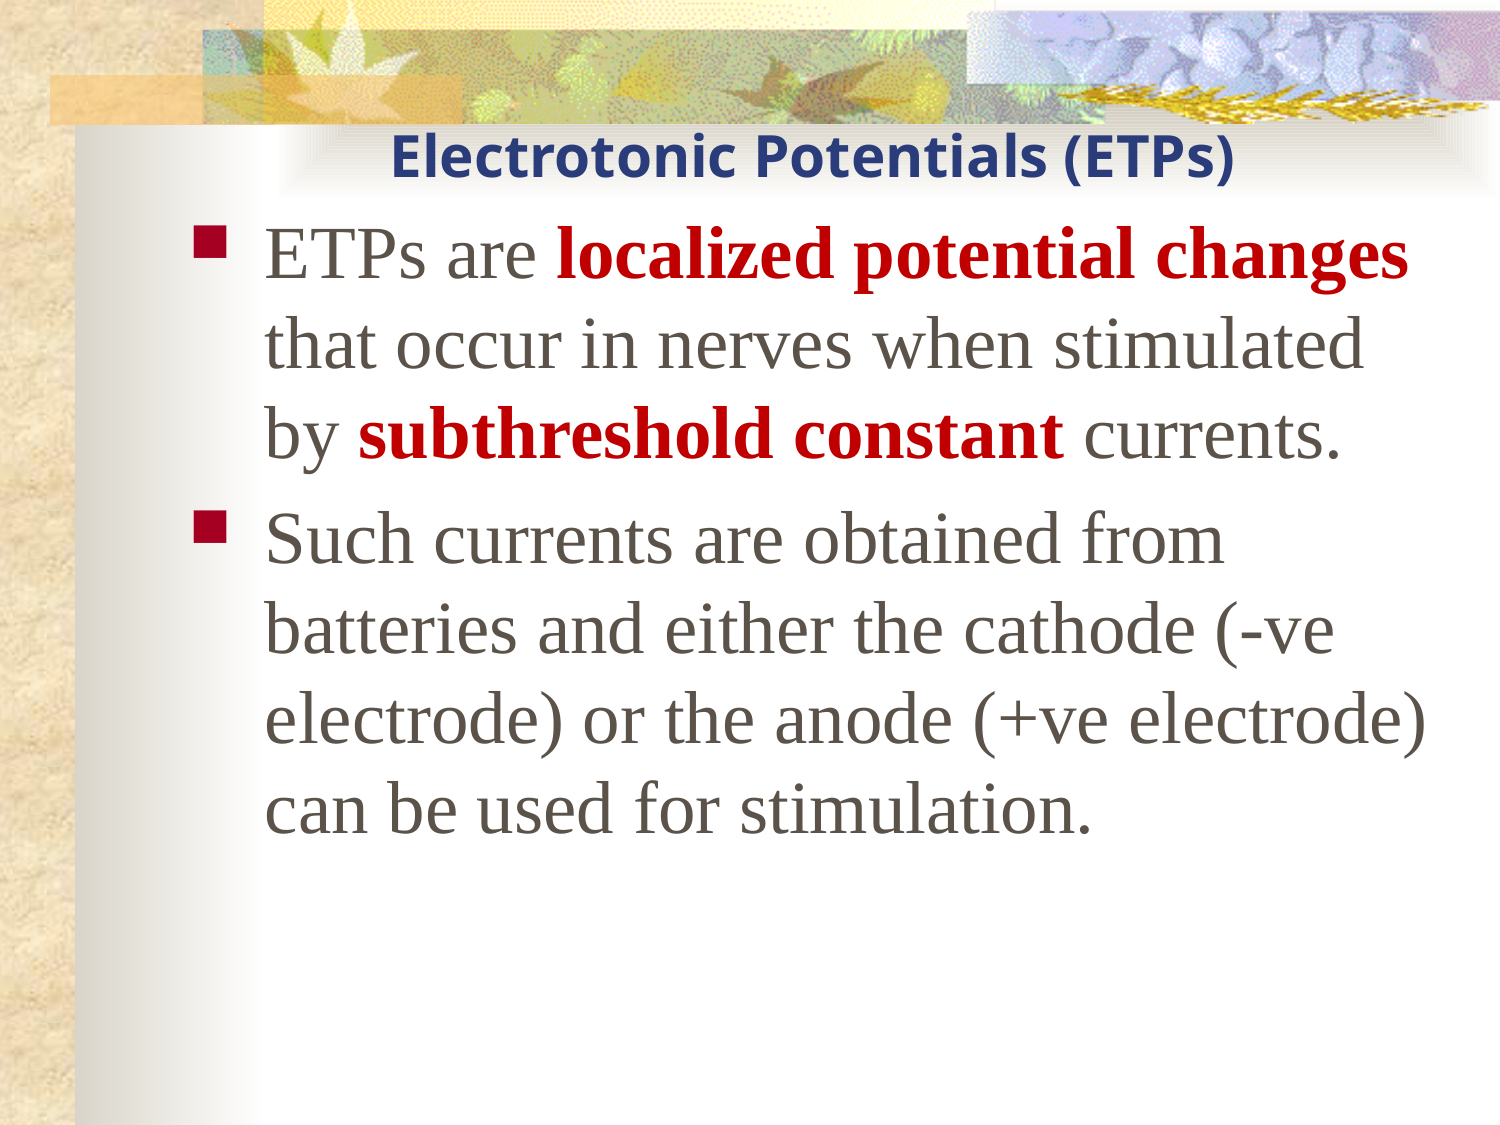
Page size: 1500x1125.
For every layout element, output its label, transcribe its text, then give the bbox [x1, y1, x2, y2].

title Electrotonic Potentials (ETPs) [174, 104, 1451, 196]
picture [0, 0, 1500, 1125]
list ETPs are localized potential changes that occur in nerves when stimulated by subthreshold constant currents. Such currents are obtained from batteries and either the cathode (-ve electrode) or the anode (+ve electrode) can be used for stimulation. [174, 196, 1451, 1020]
